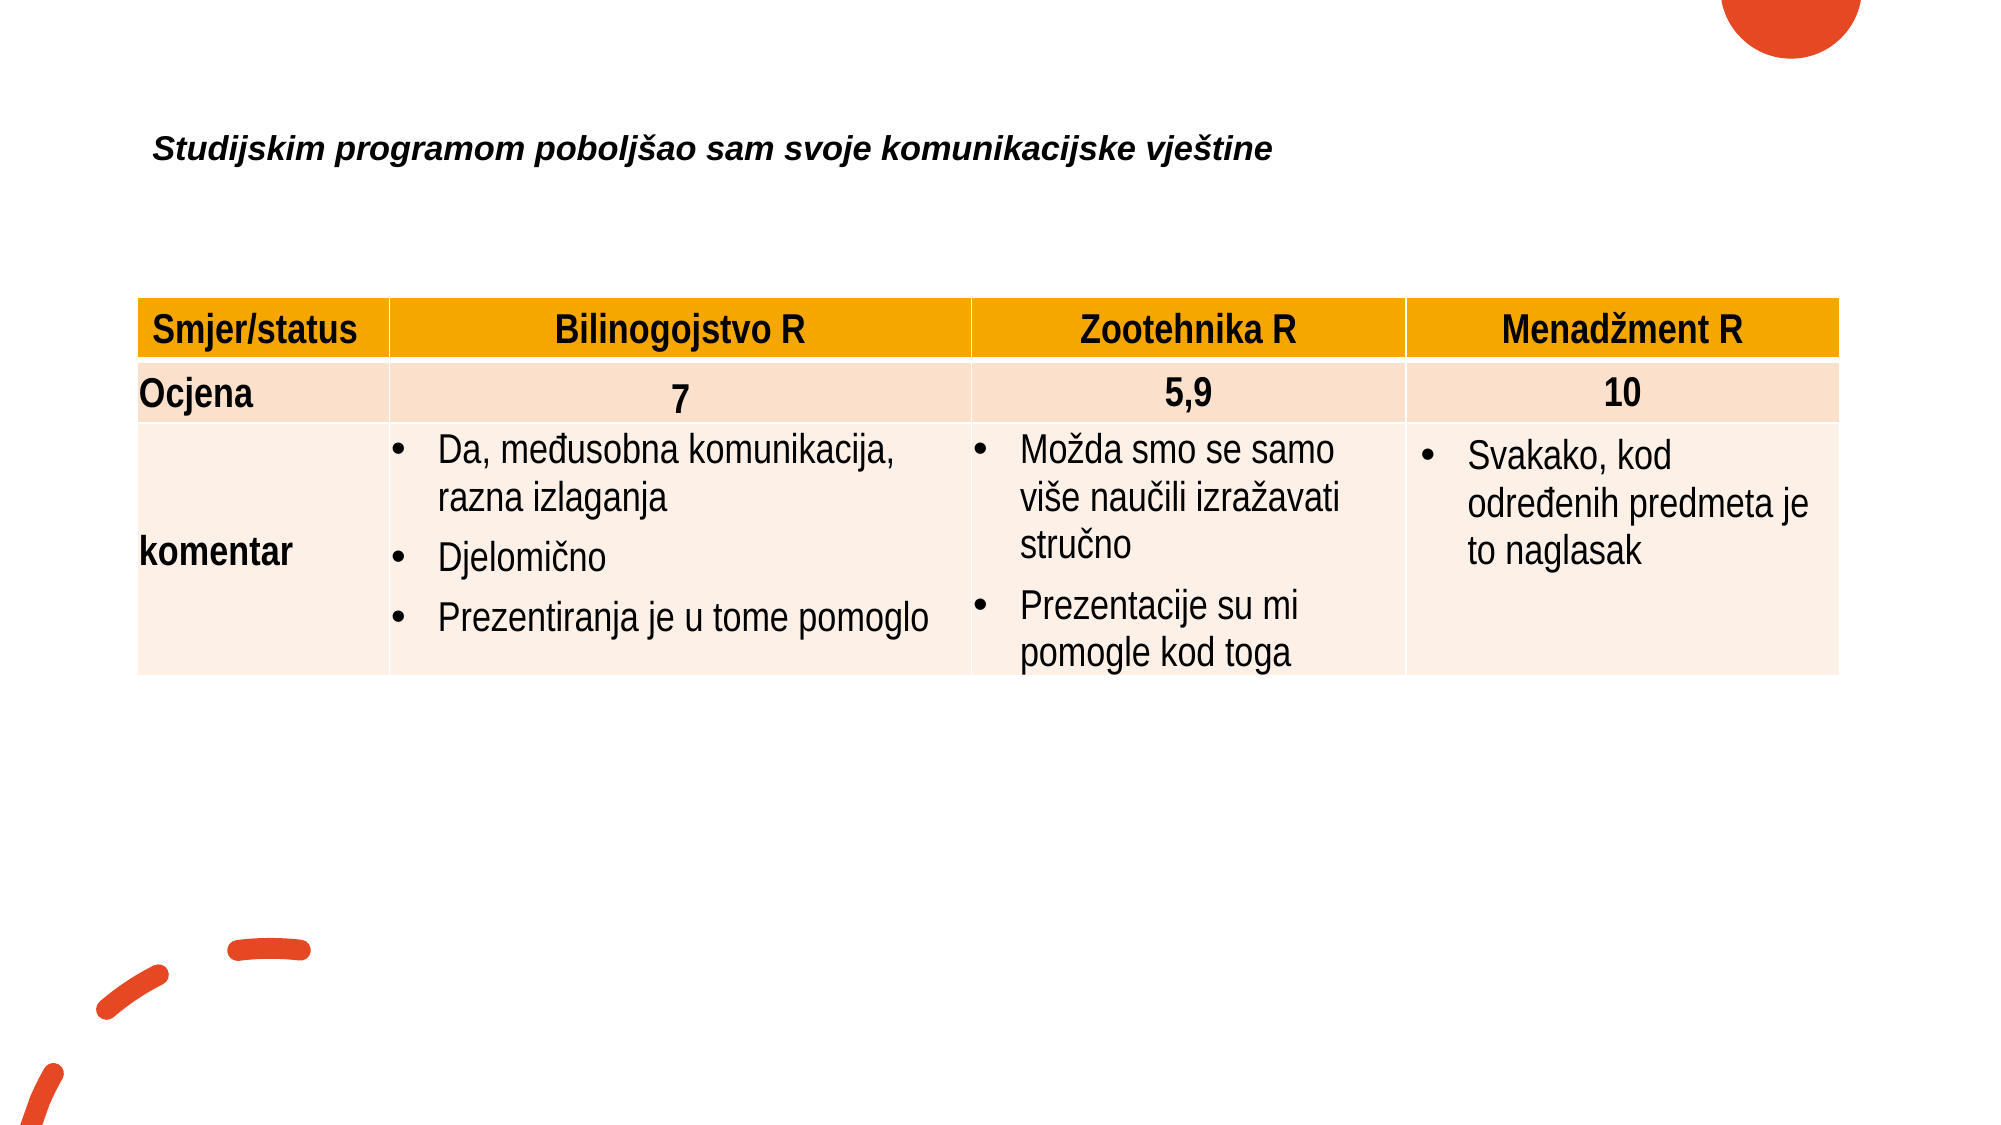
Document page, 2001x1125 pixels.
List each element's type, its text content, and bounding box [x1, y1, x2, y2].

title Studijskim programom poboljšao sam svoje komunikacijske vještine [137, 125, 1863, 214]
table_cell Možda smo se samo više naučili izražavati stručno Prezentacije su mi pomogle kod toga [972, 424, 1405, 675]
table_cell 5,9 [972, 363, 1405, 422]
table_cell 7 [390, 363, 971, 422]
table_header Zootehnika R [972, 298, 1405, 357]
table_header Bilinogojstvo R [390, 298, 971, 357]
table_header Smjer/status [138, 298, 389, 357]
table_cell Da, međusobna komunikacija, razna izlaganja Djelomično Prezentiranja je u tome pomoglo [390, 424, 971, 675]
table_cell komentar [138, 424, 389, 675]
table_cell Svakako, kod određenih predmeta je to naglasak [1407, 424, 1839, 675]
table_header Menadžment R [1407, 298, 1839, 357]
table_cell Ocjena [138, 363, 389, 422]
table_cell 10 [1407, 363, 1839, 422]
